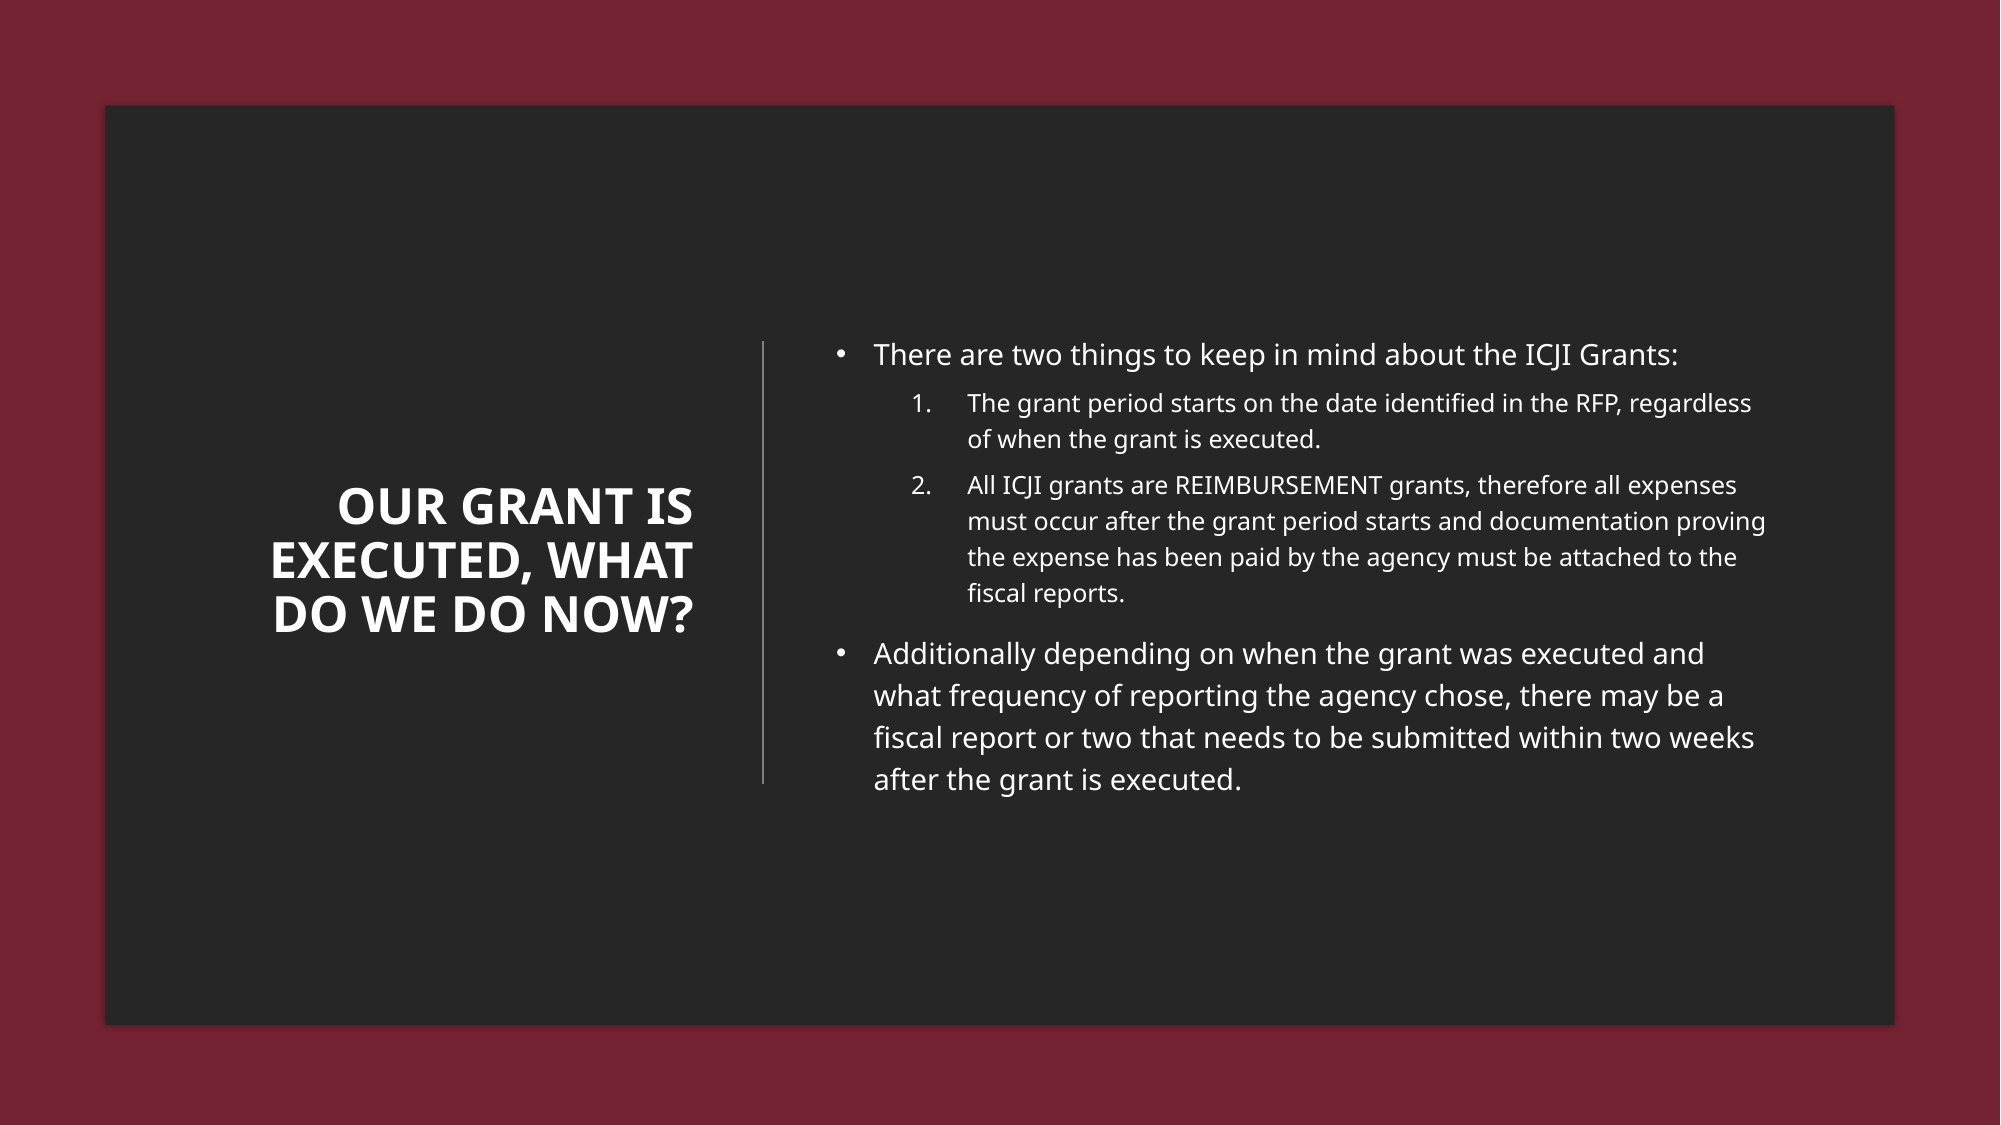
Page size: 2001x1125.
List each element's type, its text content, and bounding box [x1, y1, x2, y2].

text_box [104, 104, 1896, 1026]
list There are two things to keep in mind about the ICJI Grants: The grant period starts on the date identified in the RFP, regardless of when the grant is executed. All ICJI grants are REIMBURSEMENT grants, therefore all expenses must occur after the grant period starts and documentation proving the expense has been paid by the agency must be attached to the fiscal reports. Additionally depending on when the grant was executed and what frequency of reporting the agency chose, there may be a fiscal report or two that needs to be submitted within two weeks after the grant is executed. [820, 220, 1789, 904]
title Our Grant is executed, what do we do now? [189, 220, 709, 904]
text_box [0, 0, 2000, 1125]
